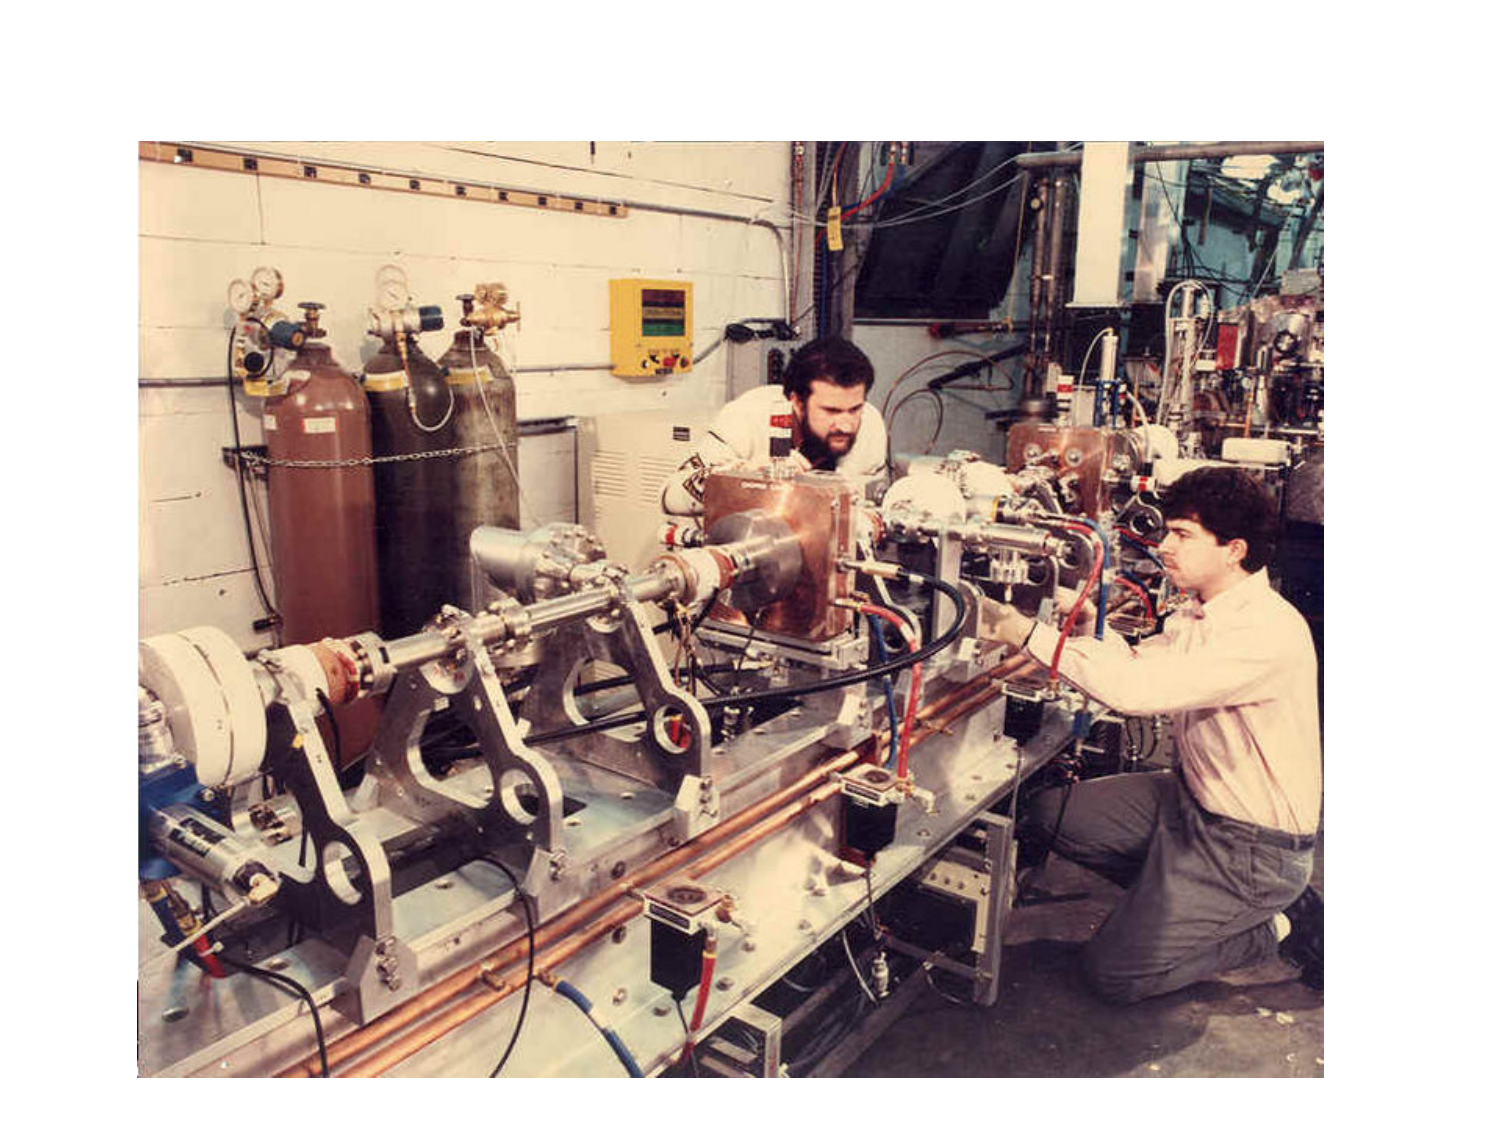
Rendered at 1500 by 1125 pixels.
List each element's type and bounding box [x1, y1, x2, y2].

picture [137, 141, 1324, 1079]
